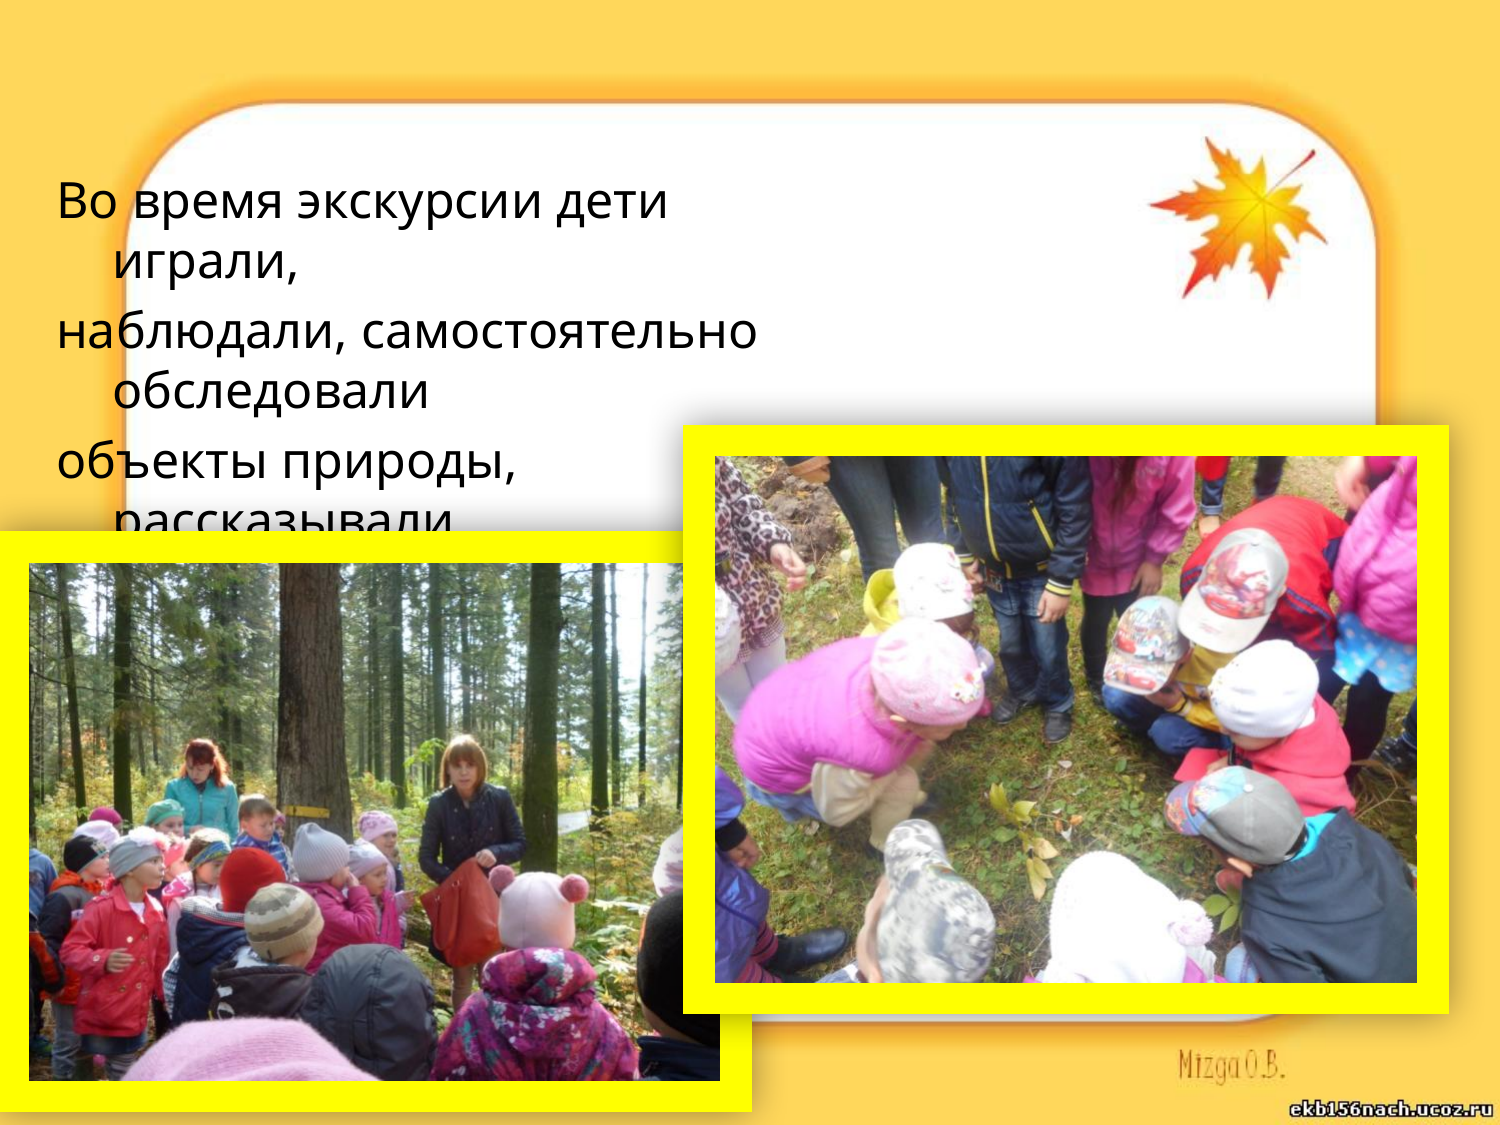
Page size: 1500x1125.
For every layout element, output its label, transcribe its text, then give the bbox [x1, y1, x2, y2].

picture [29, 455, 1418, 1081]
list Во время экскурсии дети играли, наблюдали, самостоятельно обследовали объекты природы, рассказывали интересные истории из личного опыта общения с природой. [41, 160, 858, 504]
picture [0, 0, 1500, 1125]
